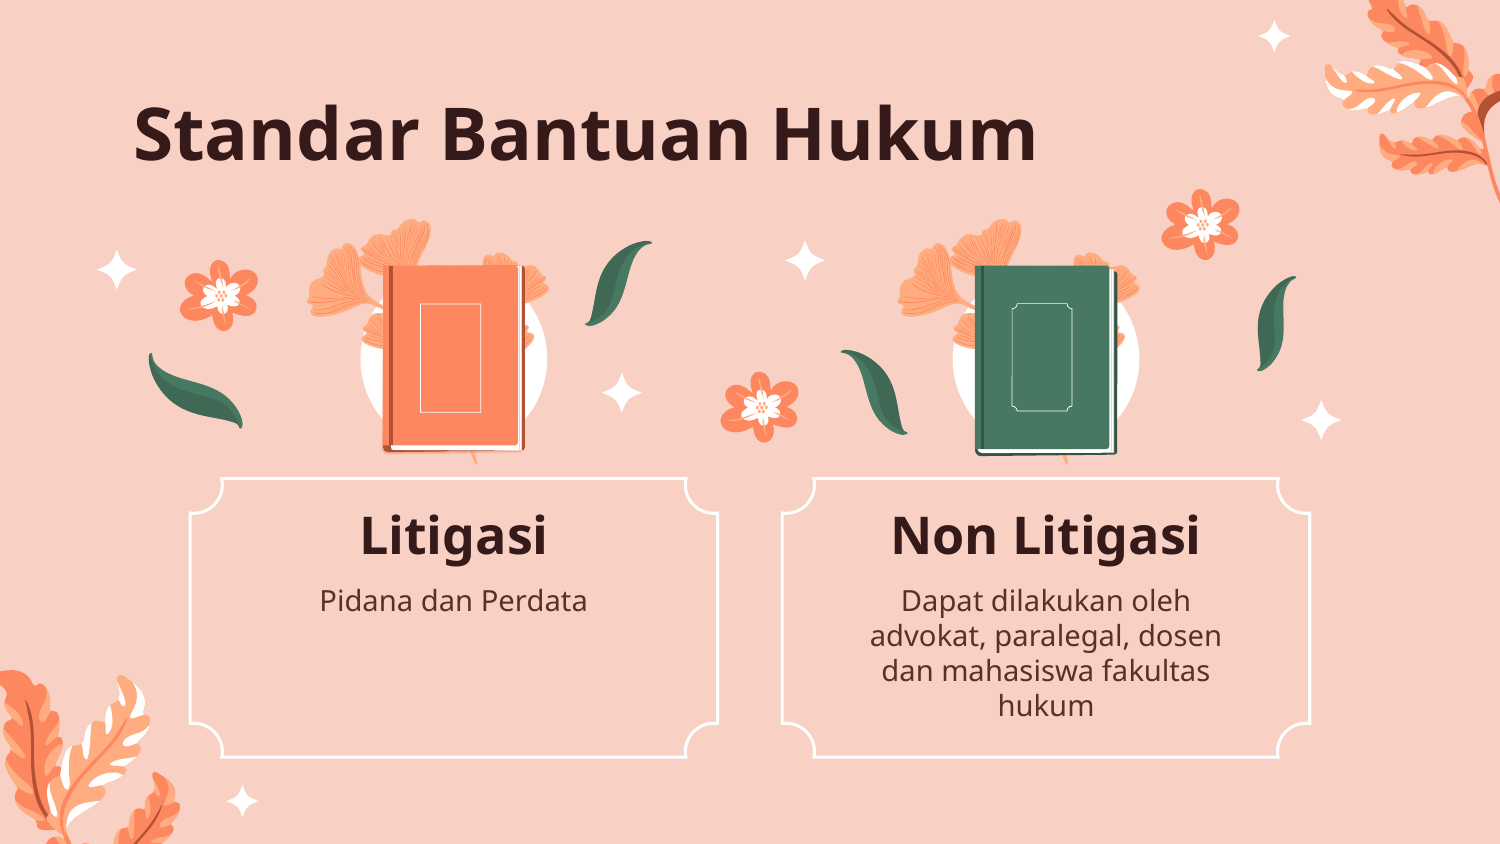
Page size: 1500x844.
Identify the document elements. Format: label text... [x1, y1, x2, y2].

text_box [852, 338, 900, 442]
text_box [780, 477, 1312, 759]
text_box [177, 259, 259, 332]
text_box [96, 249, 137, 290]
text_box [382, 265, 526, 453]
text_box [277, 211, 593, 449]
text_box [785, 240, 826, 281]
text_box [597, 229, 641, 333]
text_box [974, 265, 1118, 457]
title Non Litigasi [828, 487, 1265, 567]
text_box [868, 211, 1184, 449]
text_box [718, 371, 800, 443]
subtitle Pidana dan Perdata [235, 567, 672, 740]
text_box [188, 477, 720, 759]
text_box [1301, 400, 1342, 441]
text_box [166, 335, 220, 451]
title Standar Bantuan Hukum [118, 72, 1382, 167]
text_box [1159, 188, 1241, 261]
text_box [1251, 272, 1298, 372]
text_box [601, 372, 642, 413]
title Litigasi [235, 487, 672, 567]
subtitle Dapat dilakukan oleh advokat, paralegal, dosen dan mahasiswa fakultas hukum [828, 567, 1265, 740]
